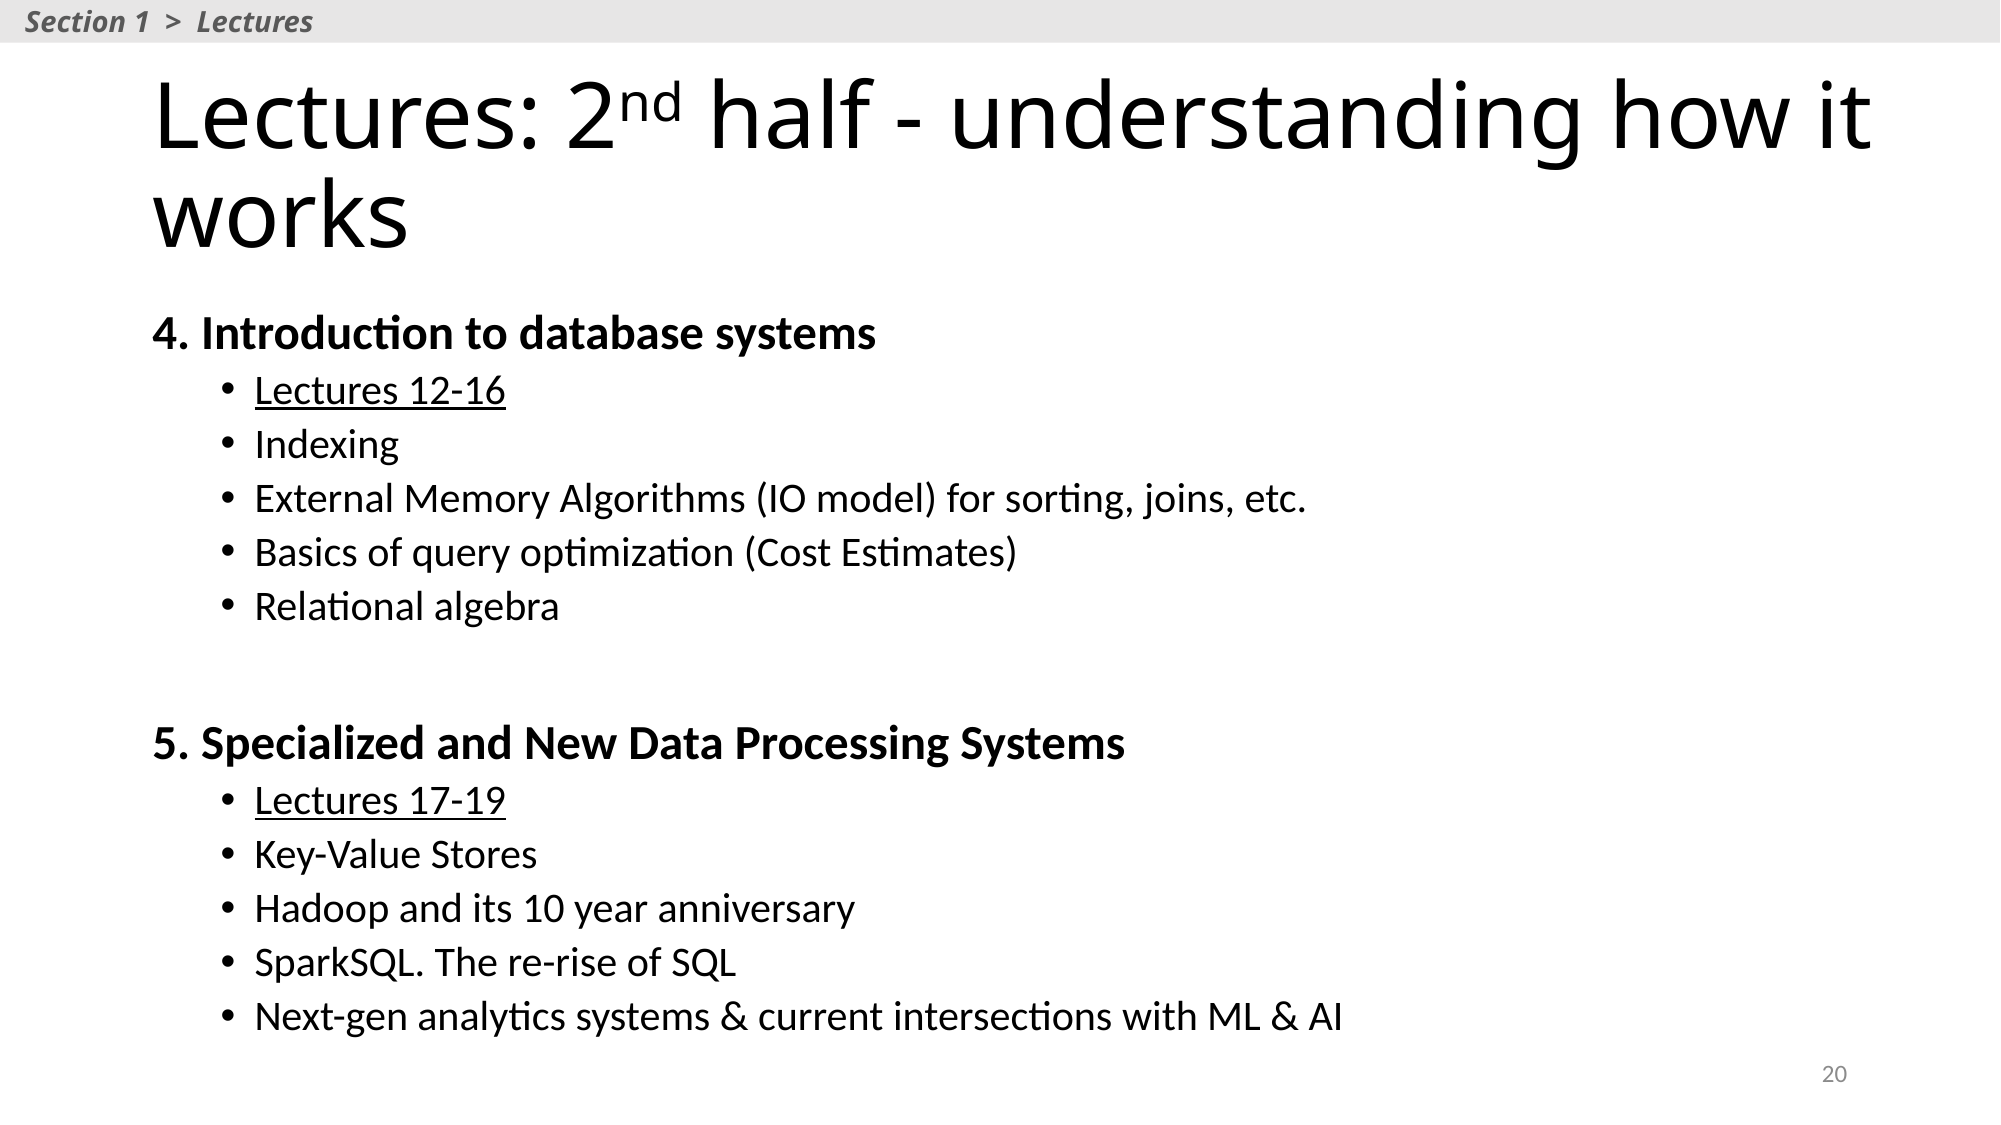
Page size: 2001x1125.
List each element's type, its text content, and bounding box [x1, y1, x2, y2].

slide_number 20 [1412, 1042, 1863, 1103]
list 4. Introduction to database systems Lectures 12-16 Indexing External Memory Algorithms (IO model) for sorting, joins, etc. Basics of query optimization (Cost Estimates) Relational algebra 5. Specialized and New Data Processing Systems Lectures 17-19 Key-Value Stores Hadoop and its 10 year anniversary SparkSQL. The re-rise of SQL Next-gen analytics systems & current intersections with ML & AI [137, 299, 1863, 1055]
title Lectures: 2nd half - understanding how it works [137, 59, 1935, 278]
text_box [0, 0, 2000, 47]
